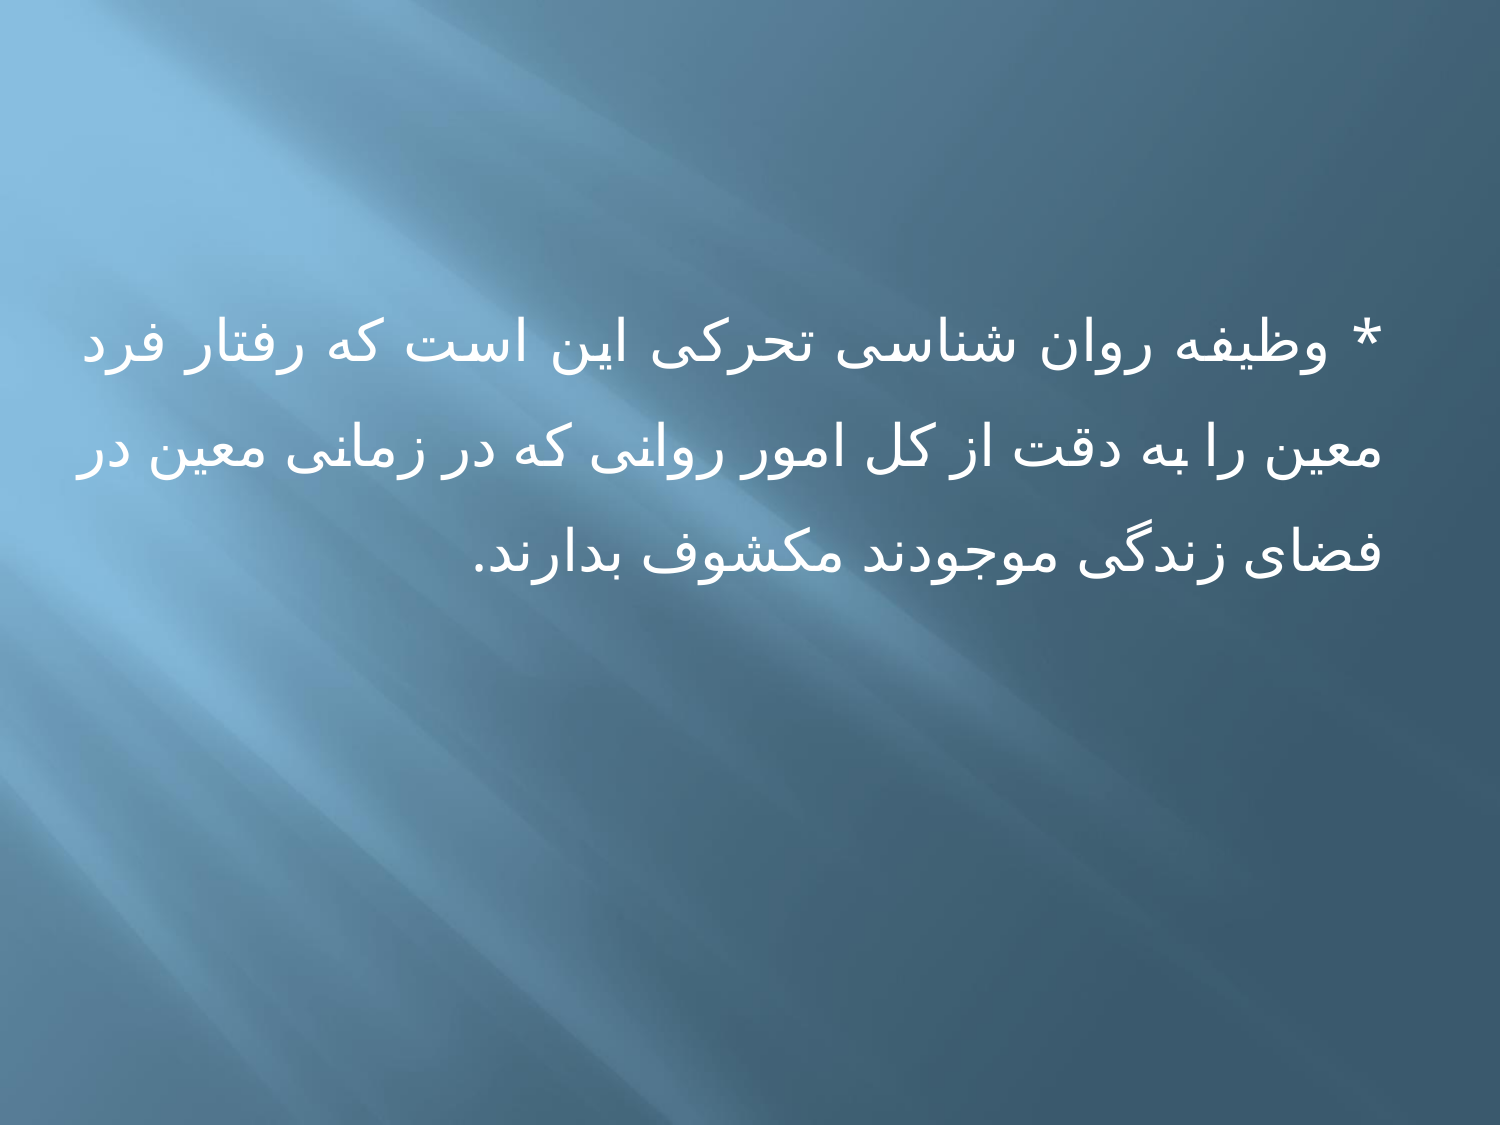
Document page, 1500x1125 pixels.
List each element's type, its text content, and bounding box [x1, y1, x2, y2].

subtitle * وظیفه روان شناسی تحرکی این است که رفتار فرد معین را به دقت از کل امور روانی که در زمانی معین در فضای زندگی موجودند مکشوف بدارند. [62, 62, 1400, 1038]
picture [0, 0, 1500, 1125]
